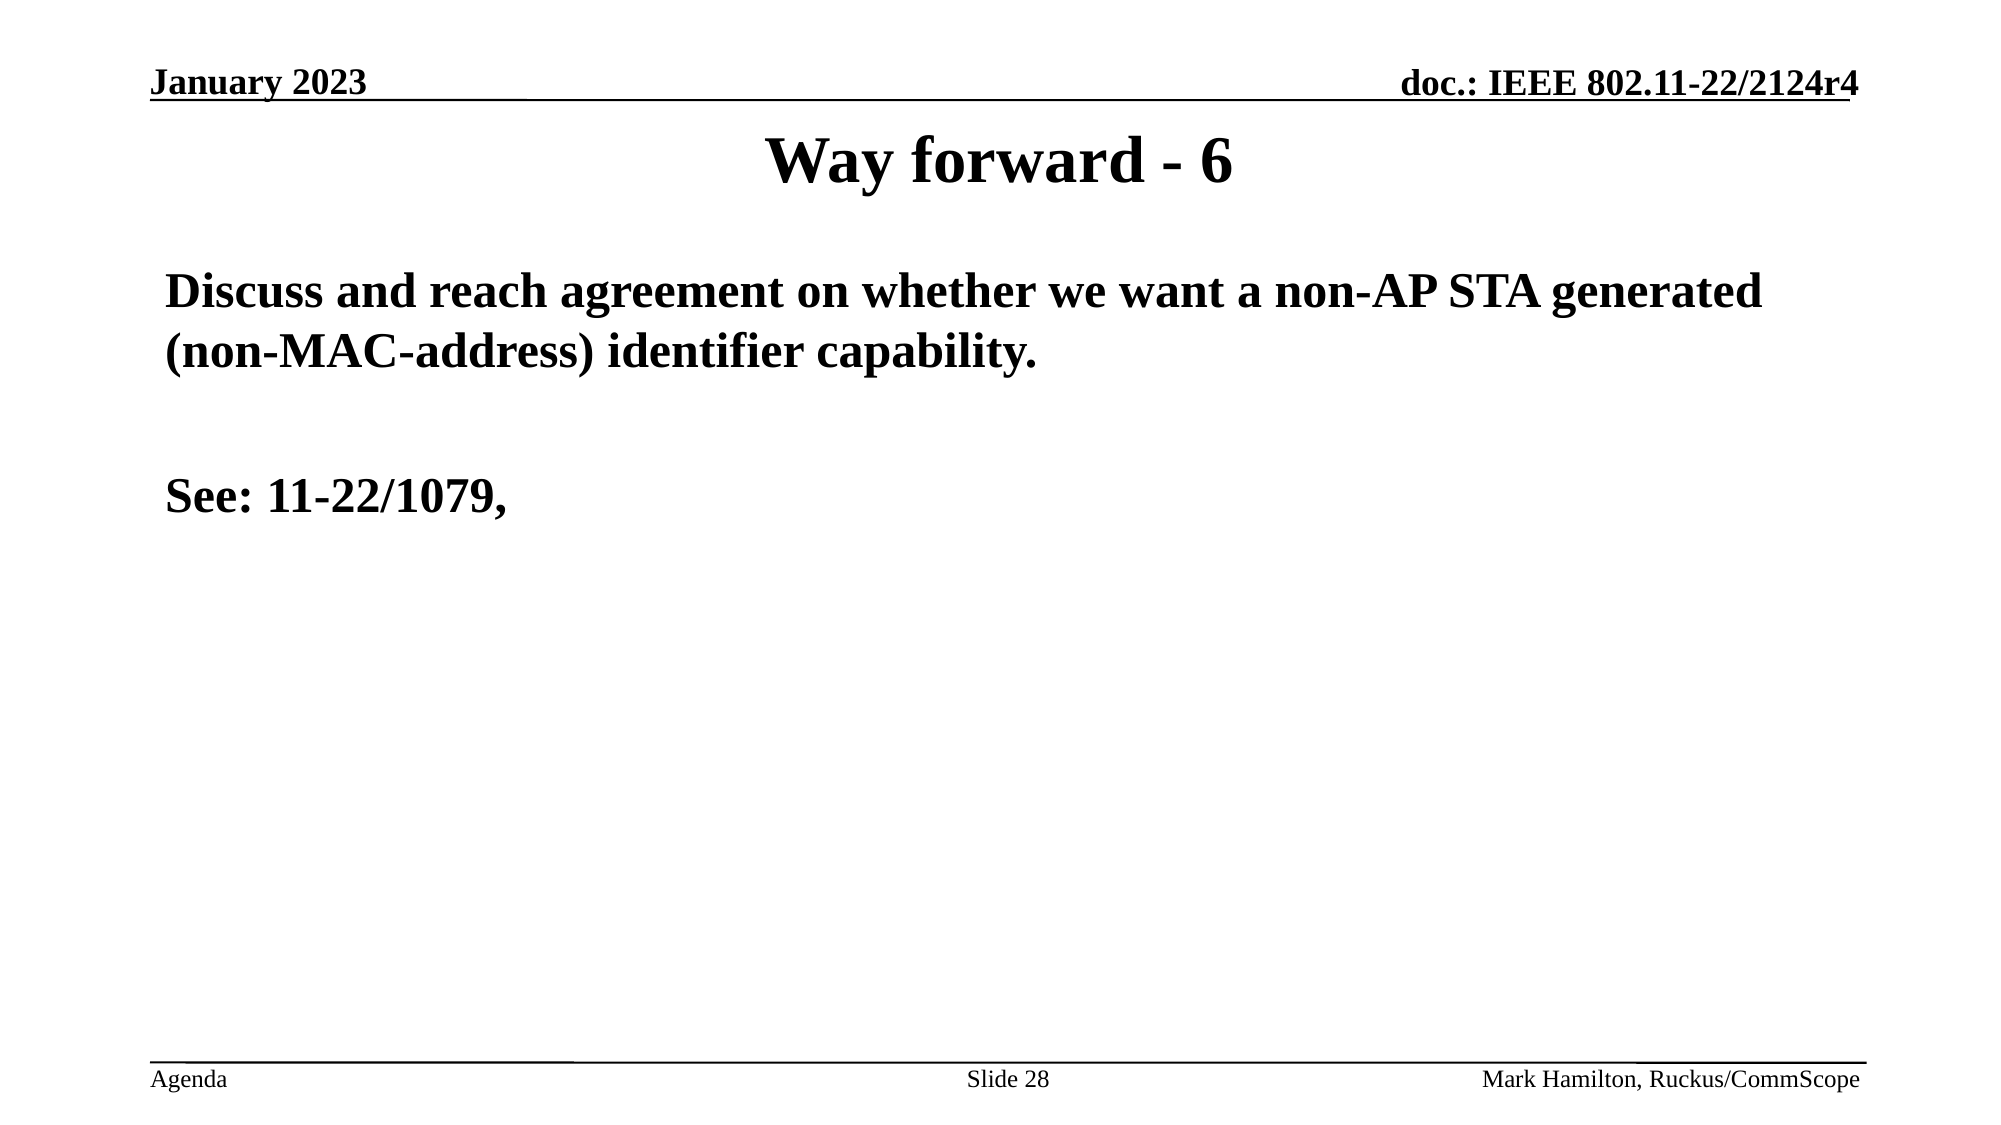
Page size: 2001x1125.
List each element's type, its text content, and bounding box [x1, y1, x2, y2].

slide_number Slide 28 [950, 1061, 1067, 1123]
title Way forward - 6 [149, 112, 1850, 201]
list Discuss and reach agreement on whether we want a non-AP STA generated (non-MAC-address) identifier capability. See: 11-22/1079, [149, 249, 1850, 1063]
